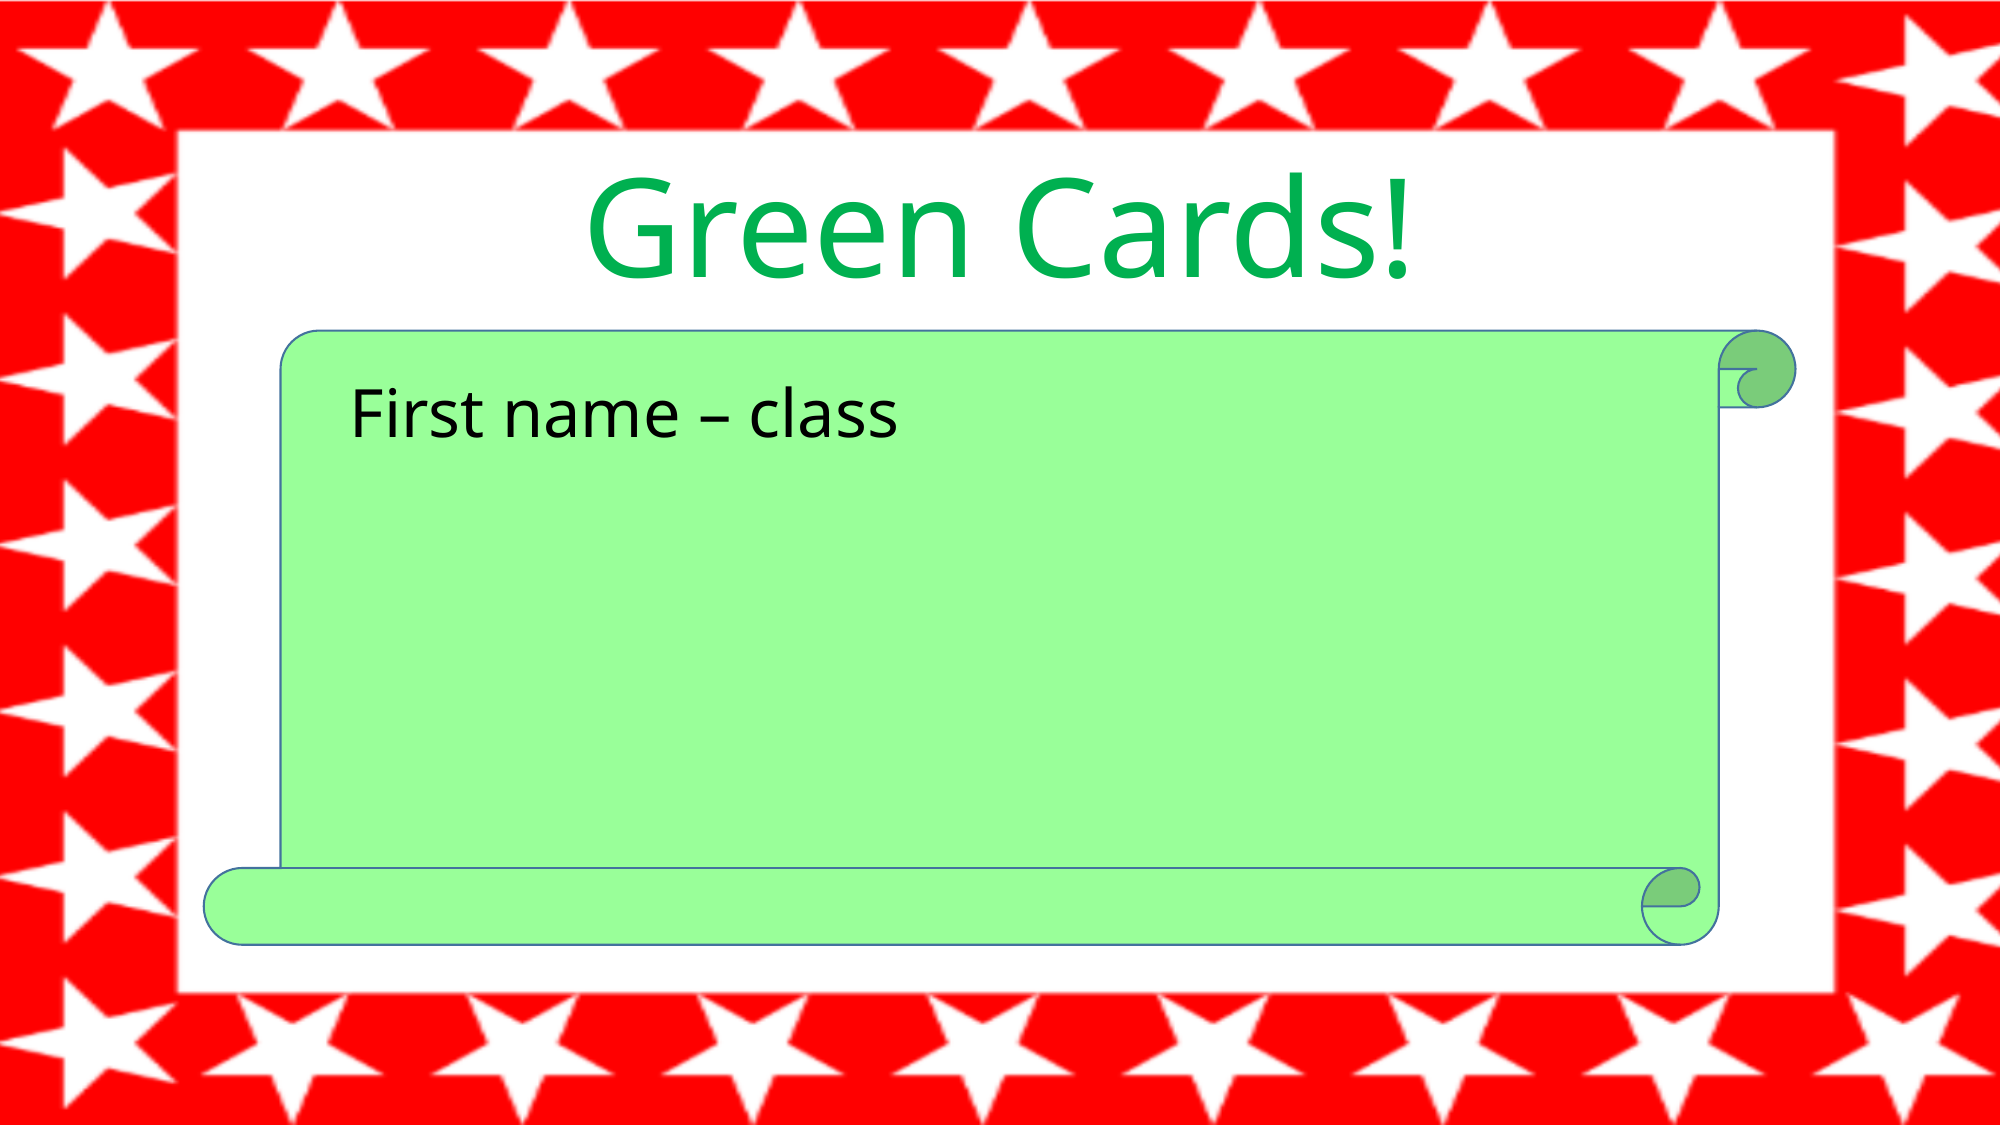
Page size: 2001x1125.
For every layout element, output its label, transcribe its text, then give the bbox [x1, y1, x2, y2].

text_box [202, 329, 437, 946]
text_box First name – class [334, 363, 437, 539]
picture [0, 0, 2000, 1125]
text_box [1563, 329, 1797, 946]
